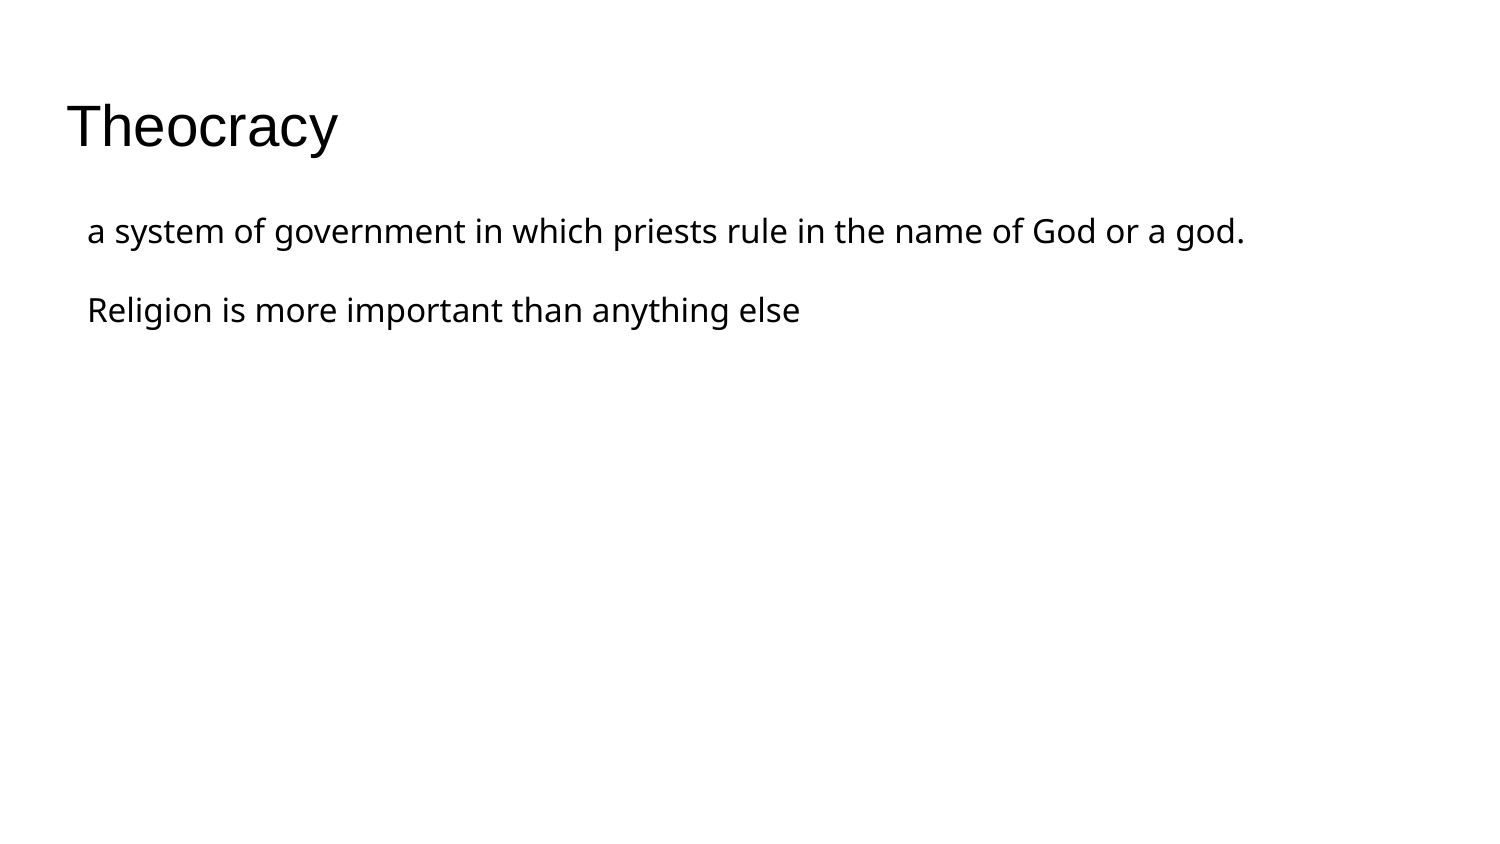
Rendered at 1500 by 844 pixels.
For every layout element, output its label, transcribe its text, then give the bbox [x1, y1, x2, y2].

title Theocracy [51, 72, 1449, 167]
list a system of government in which priests rule in the name of God or a god. Religion is more important than anything else [51, 189, 1449, 750]
